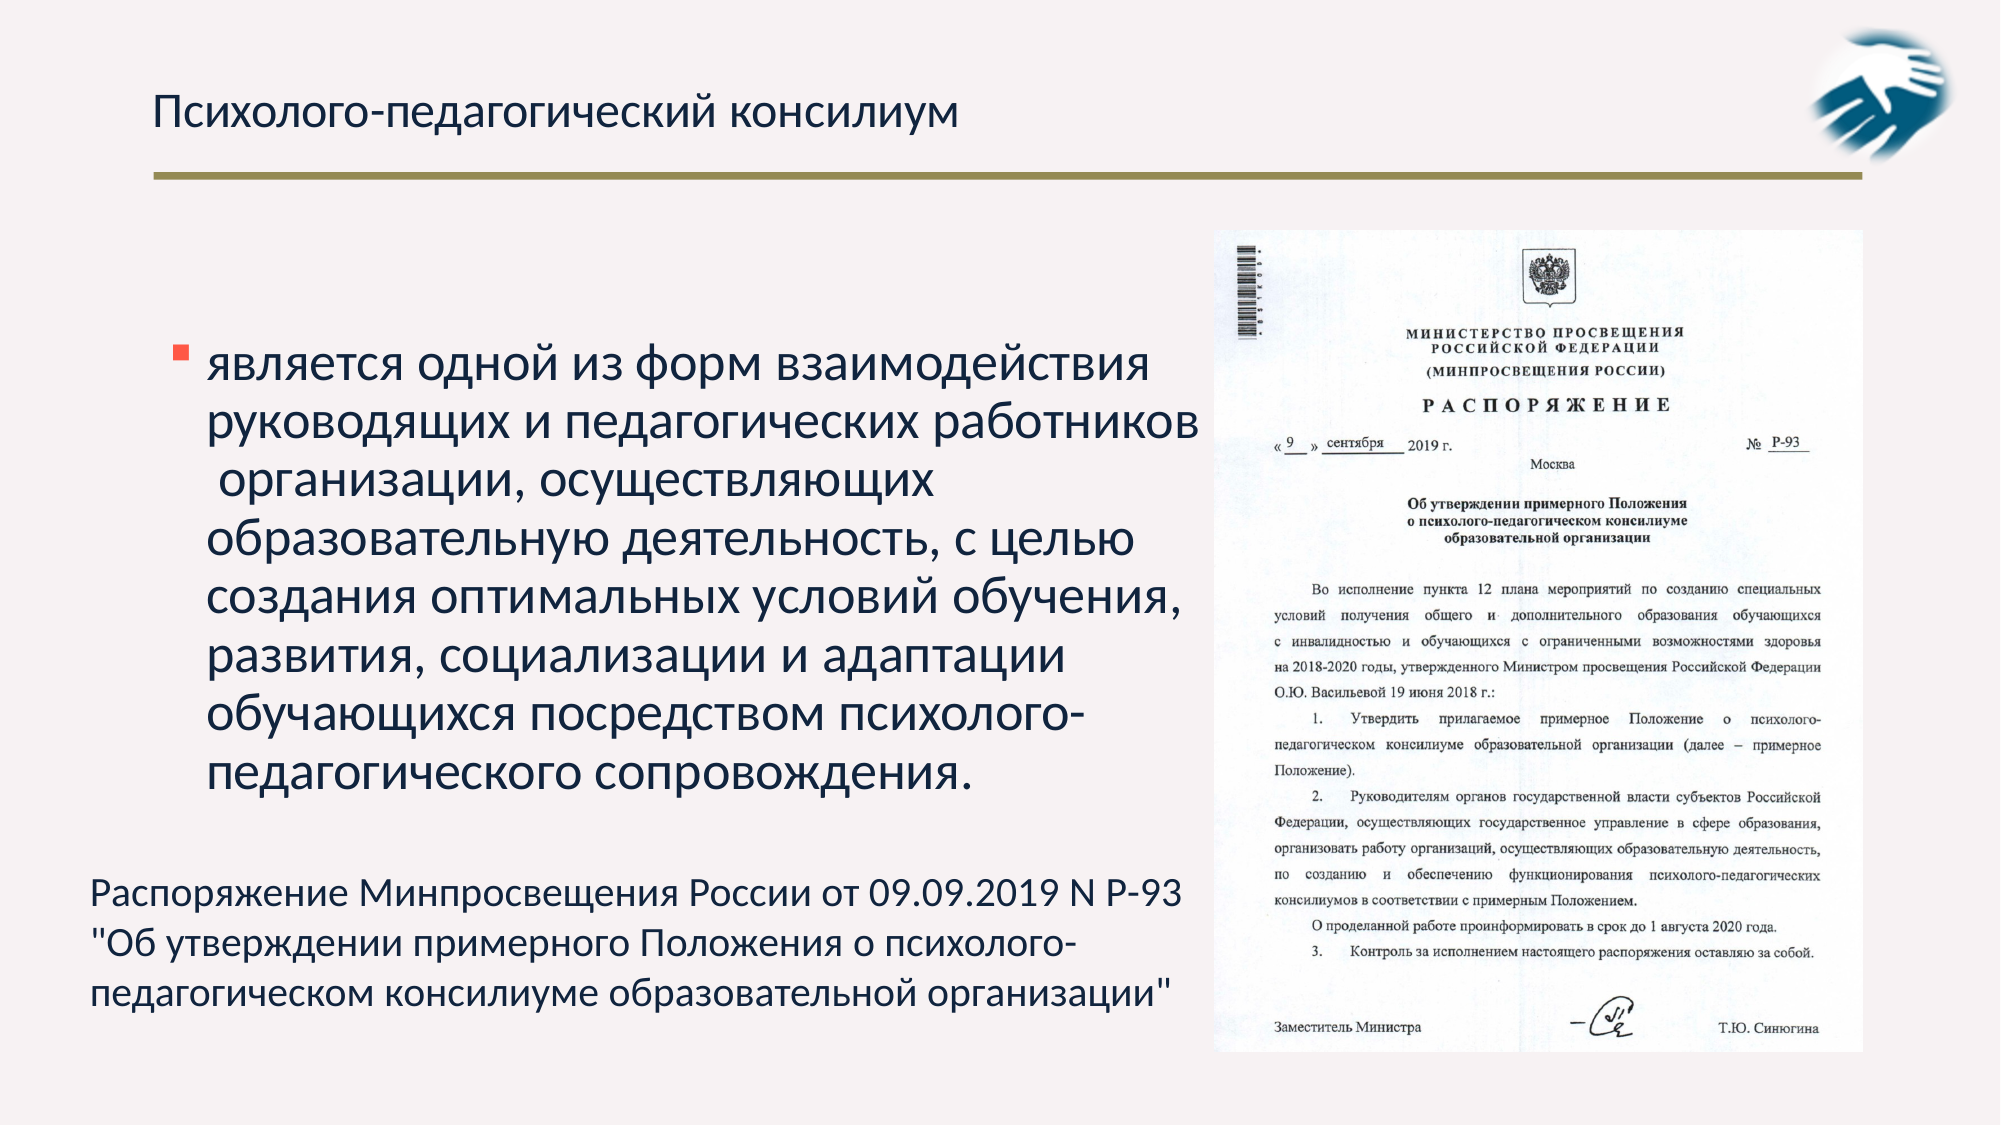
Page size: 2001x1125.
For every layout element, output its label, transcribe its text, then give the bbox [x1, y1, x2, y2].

picture [1799, 18, 1962, 170]
text_box Распоряжение Минпросвещения России от 09.09.2019 N Р-93 "Об утверждении примерного Положения о психолого-педагогическом консилиуме образовательной организации" [75, 857, 1209, 1023]
title Психолого-педагогический консилиум [150, 75, 971, 266]
text_box является одной из форм взаимодействия руководящих и педагогических работников организации, осуществляющих образовательную деятельность, с целью создания оптимальных условий обучения, развития, социализации и адаптации обучающихся посредством психолого- педагогического сопровождения. [166, 324, 1209, 801]
text_box [153, 172, 1863, 180]
picture [1214, 230, 1863, 1052]
